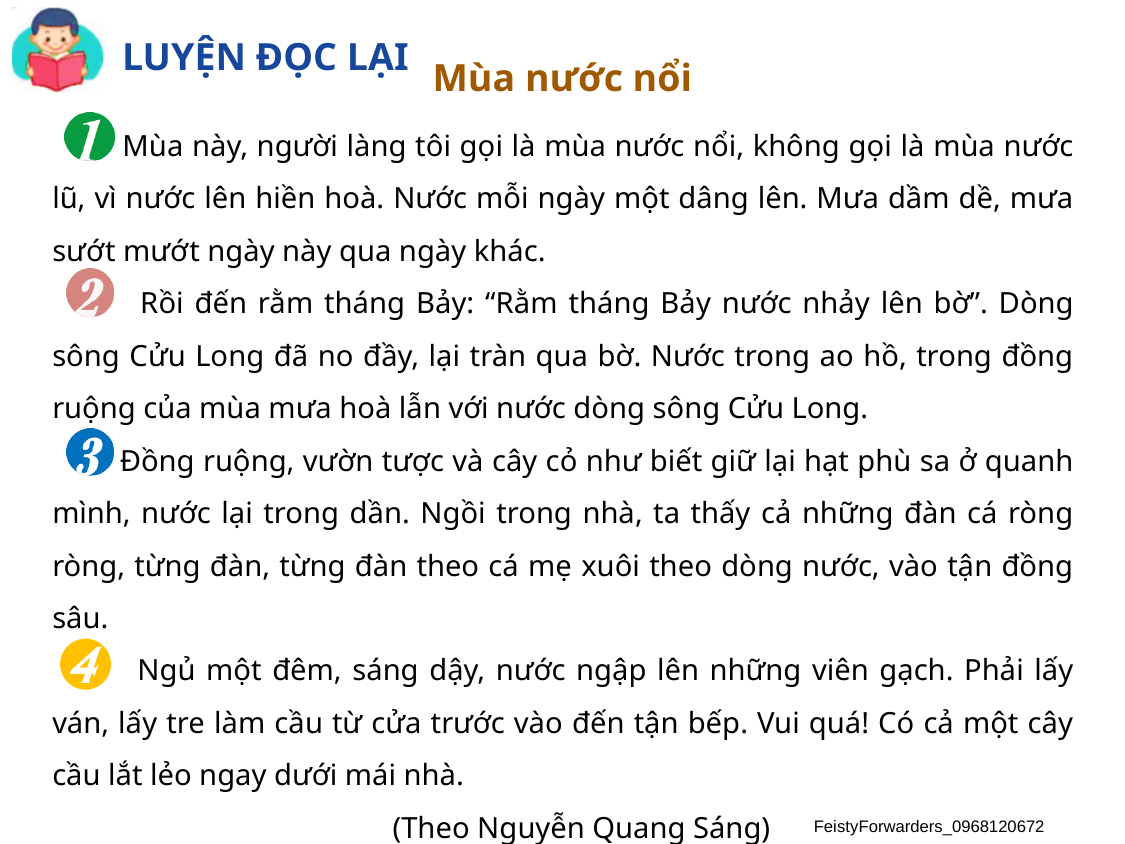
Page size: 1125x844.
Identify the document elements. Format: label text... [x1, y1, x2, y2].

picture [65, 268, 114, 317]
picture [65, 428, 114, 476]
picture [64, 112, 116, 161]
text_box Mùa nước nổi [467, 24, 733, 102]
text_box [11, 2, 472, 94]
text_box Mùa này, người làng tôi gọi là mùa nước nổi, không gọi là mùa nước lũ, vì nước lên hiền hoà. Nước mỗi ngày một dâng lên. Mưa dầm dề, mưa sướt mướt ngày này qua ngày khác. Rồi đến rằm tháng Bảy: “Rằm tháng Bảy nước nhảy lên bờ”. Dòng sông Cửu Long đã no đầy, lại tràn qua bờ. Nước trong ao hồ, trong đồng ruộng của mùa mưa hoà lẫn với nước dòng sông Cửu Long. Đồng ruộng, vườn tược và cây cỏ như biết giữ lại hạt phù sa ở quanh mình, nước lại trong dần. Ngồi trong nhà, ta thấy cả những đàn cá ròng ròng, từng đàn, từng đàn theo cá mẹ xuôi theo dòng nước, vào tận đồng sâu. Ngủ một đêm, sáng dậy, nước ngập lên những viên gạch. Phải lấy ván, lấy tre làm cầu từ cửa trước vào đến tận bếp. Vui quá! Có cả một cây cầu lắt lẻo ngay dưới mái nhà. (Theo Nguyễn Quang Sáng) [30, 102, 1090, 844]
picture [55, 634, 119, 703]
